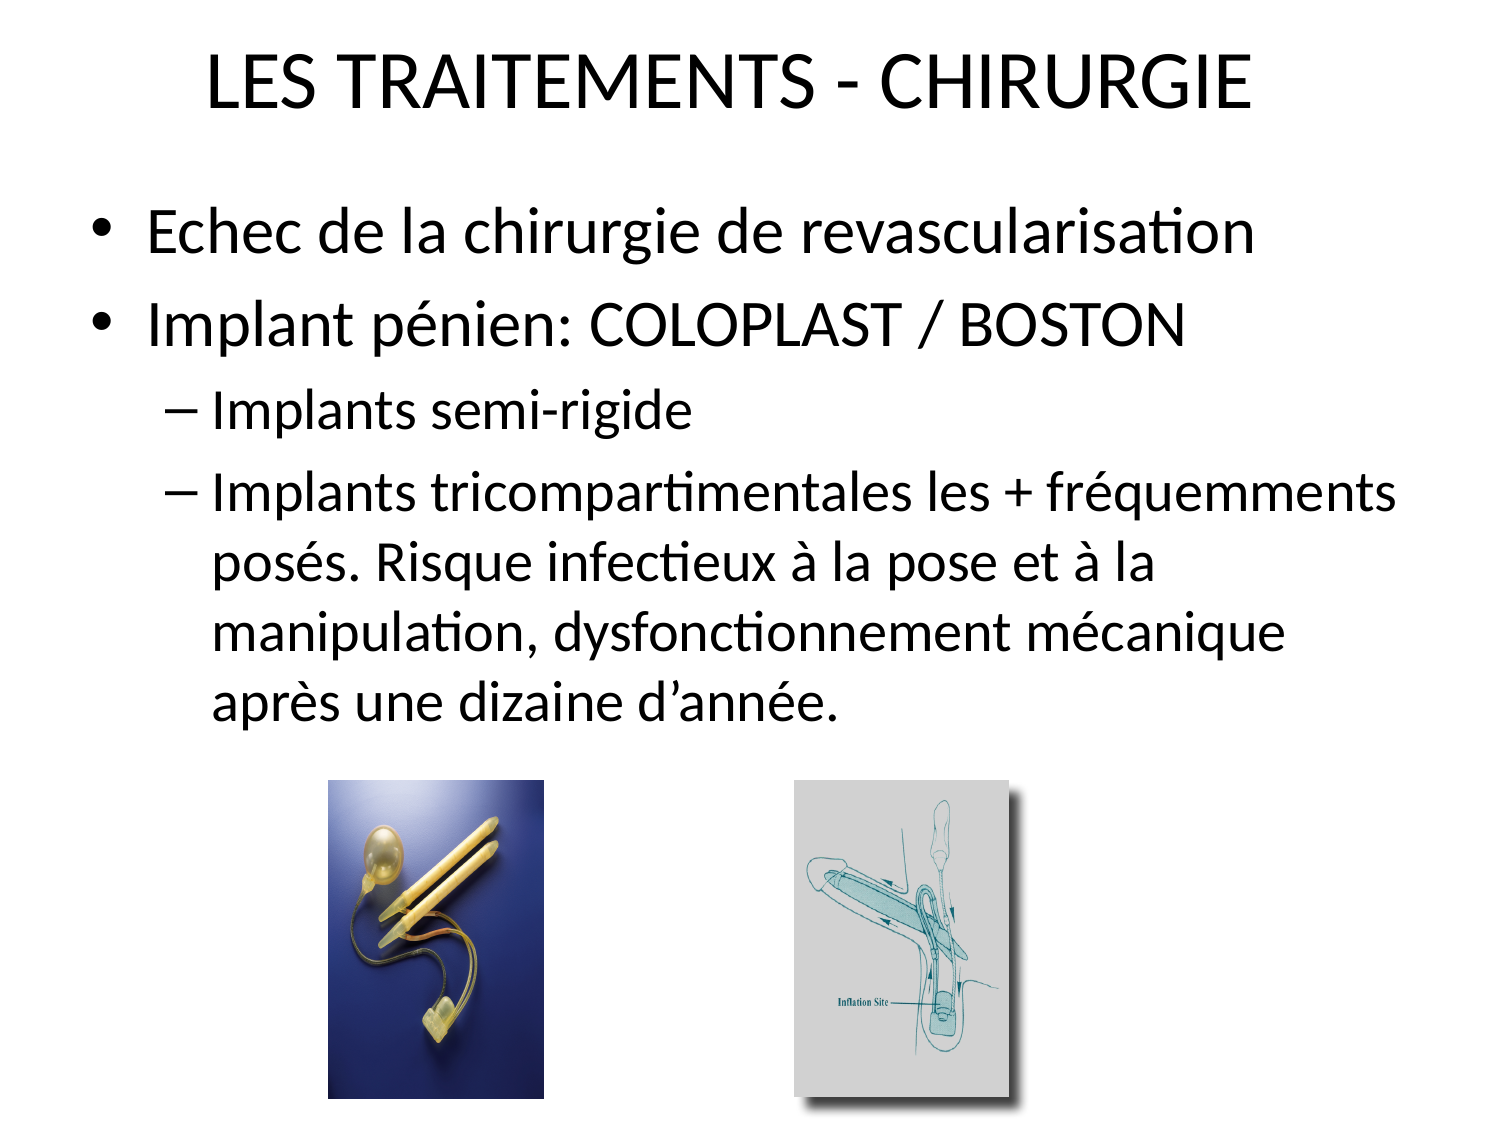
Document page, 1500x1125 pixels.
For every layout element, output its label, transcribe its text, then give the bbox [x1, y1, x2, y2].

picture [328, 779, 545, 1100]
list Echec de la chirurgie de revascularisation Implant pénien: COLOPLAST / BOSTON Implants semi-rigide Implants tricompartimentales les + fréquemments posés. Risque infectieux à la pose et à la manipulation, dysfonctionnement mécanique après une dizaine d’année. [75, 179, 1425, 922]
title LES TRAITEMENTS - CHIRURGIE [75, 0, 1386, 151]
picture [794, 779, 1009, 1097]
